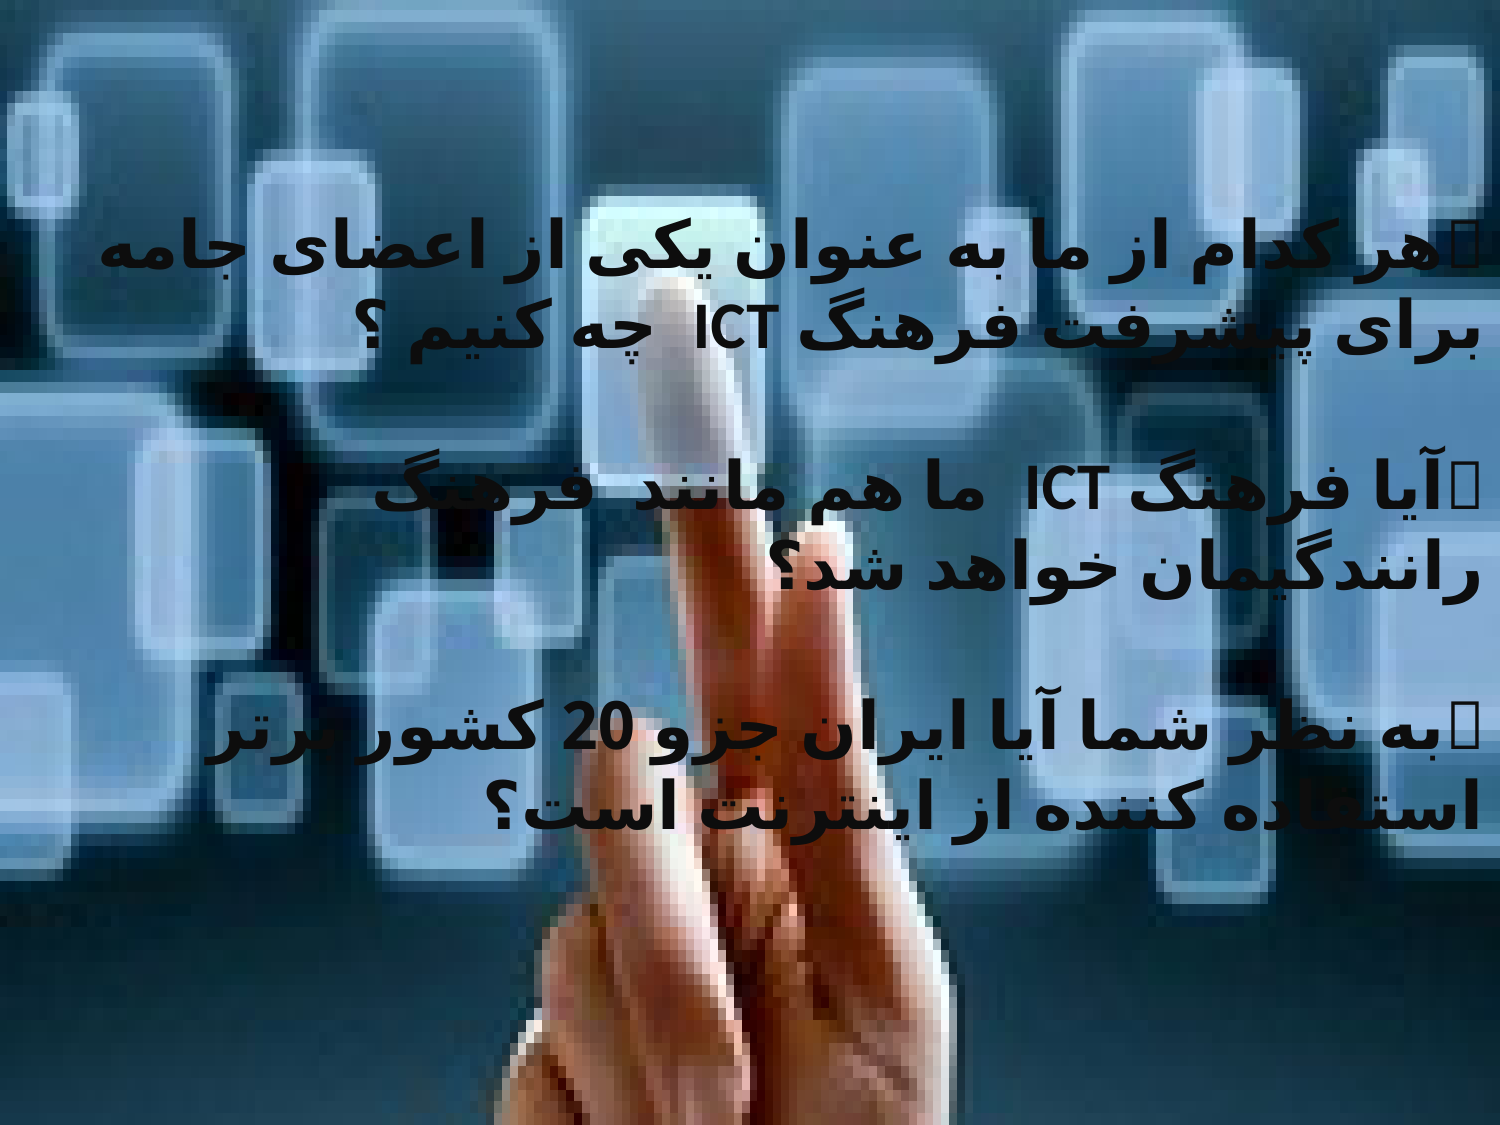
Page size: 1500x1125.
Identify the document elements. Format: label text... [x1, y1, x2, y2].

title هر کدام از ما به عنوان یکی از اعضای جامه برای پیشرفت فرهنگ ICT چه کنیم ؟ آیا فرهنگ ICT ما هم مانند فرهنگ رانندگیمان خواهد شد؟ به نظر شما آیا ایران جزو 20 کشور برتر استفاده کننده از اینترنت است؟ [0, 0, 1500, 1125]
